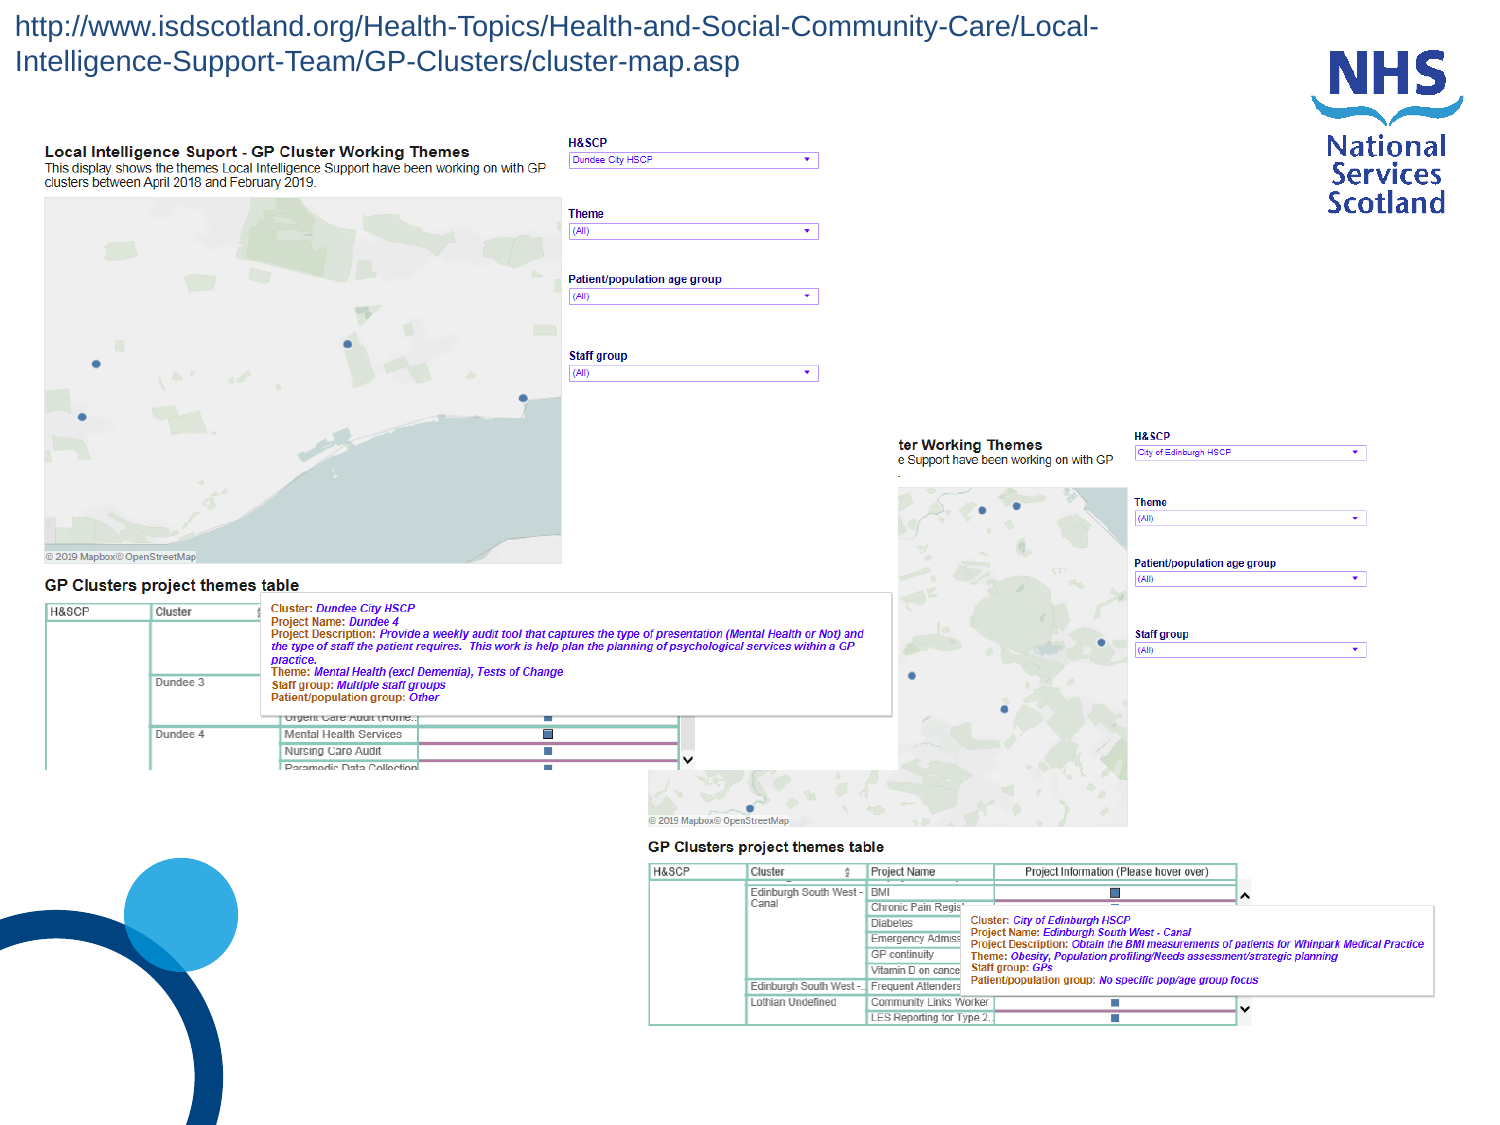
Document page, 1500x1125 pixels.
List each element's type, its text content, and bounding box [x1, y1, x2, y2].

picture [0, 136, 1453, 1036]
text_box http://www.isdscotland.org/Health-Topics/Health-and-Social-Community-Care/Local-Intelligence-Support-Team/GP-Clusters/cluster-map.asp [0, 0, 1241, 85]
picture [1311, 50, 1464, 214]
